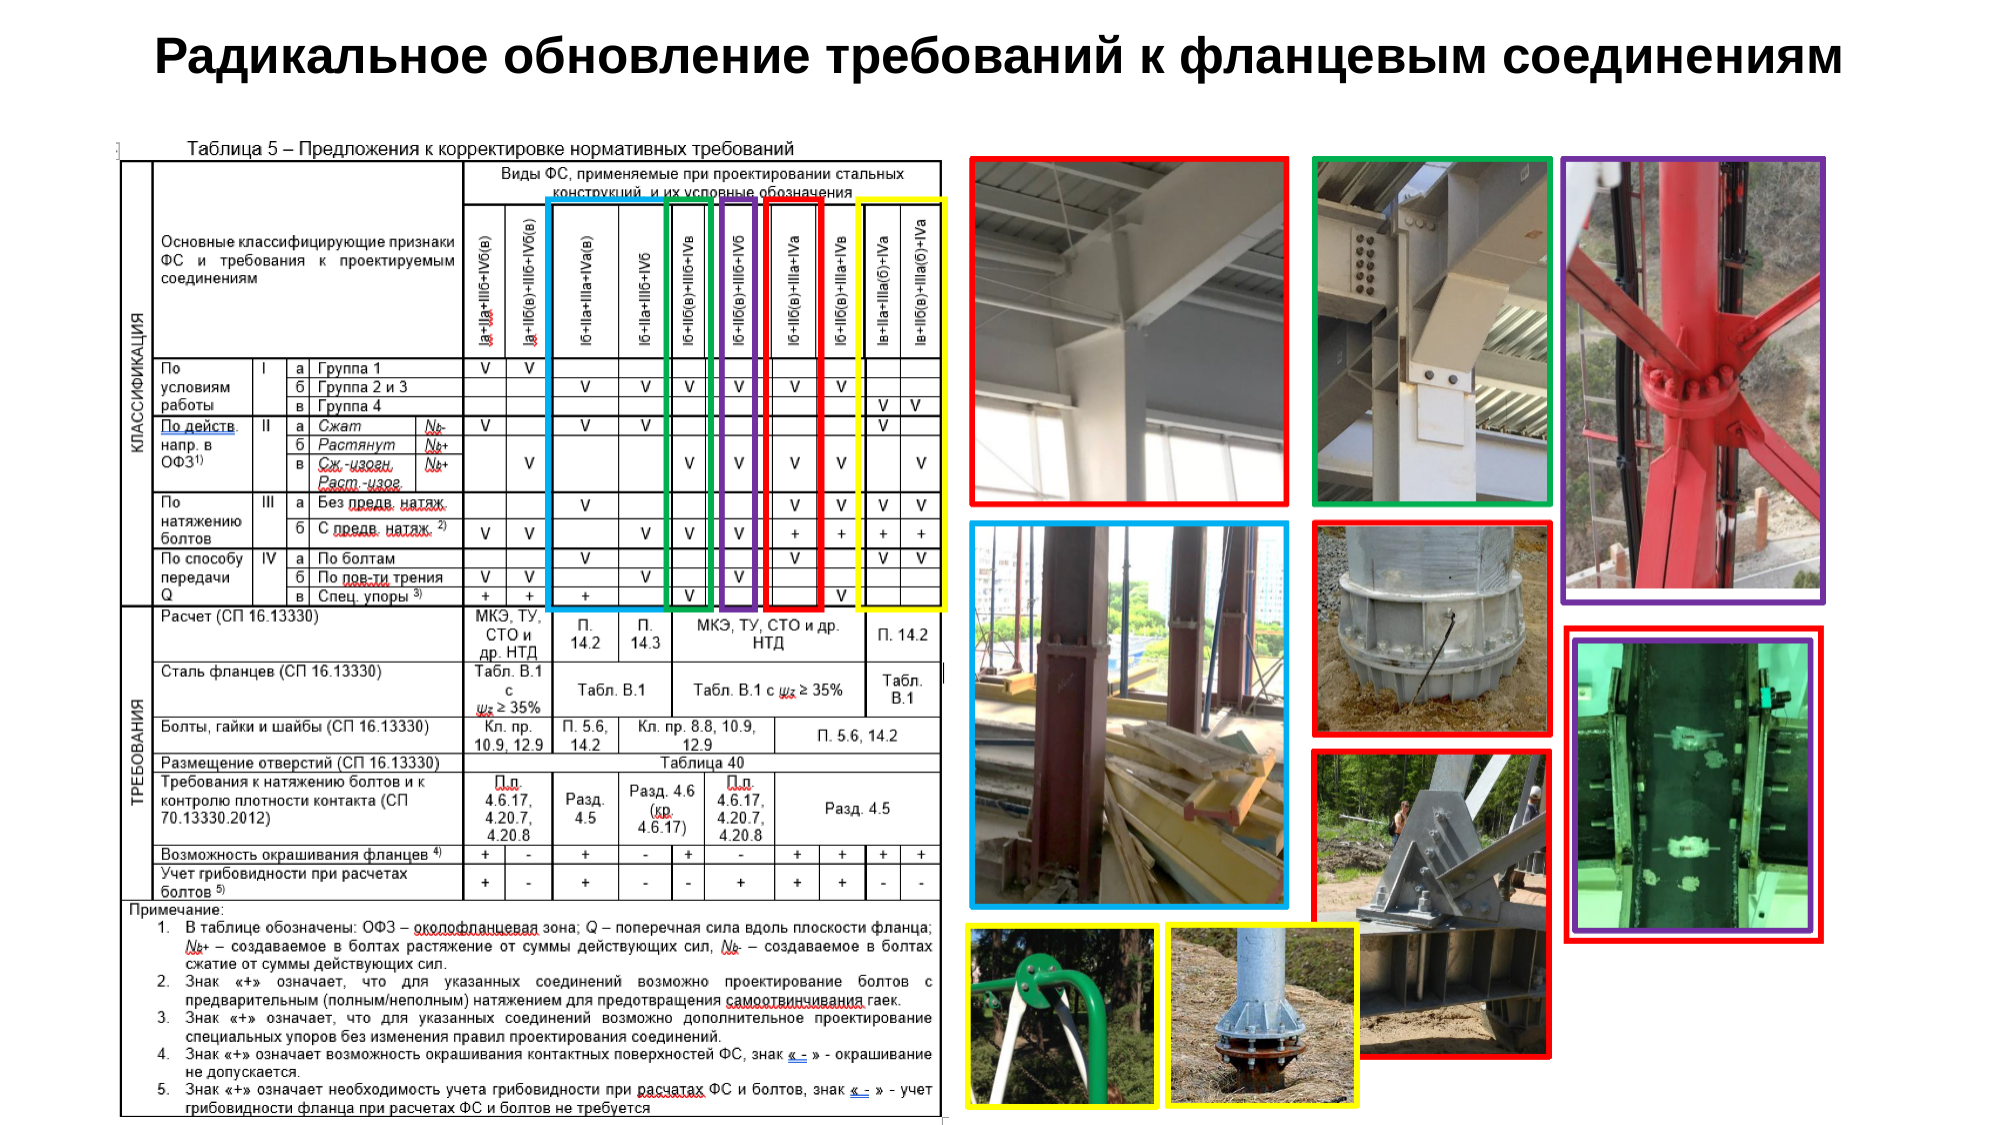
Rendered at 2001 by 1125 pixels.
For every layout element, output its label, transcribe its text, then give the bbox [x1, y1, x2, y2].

picture [114, 135, 1835, 1125]
text_box Радикальное обновление требований к фланцевым соединениям [137, 21, 1863, 136]
